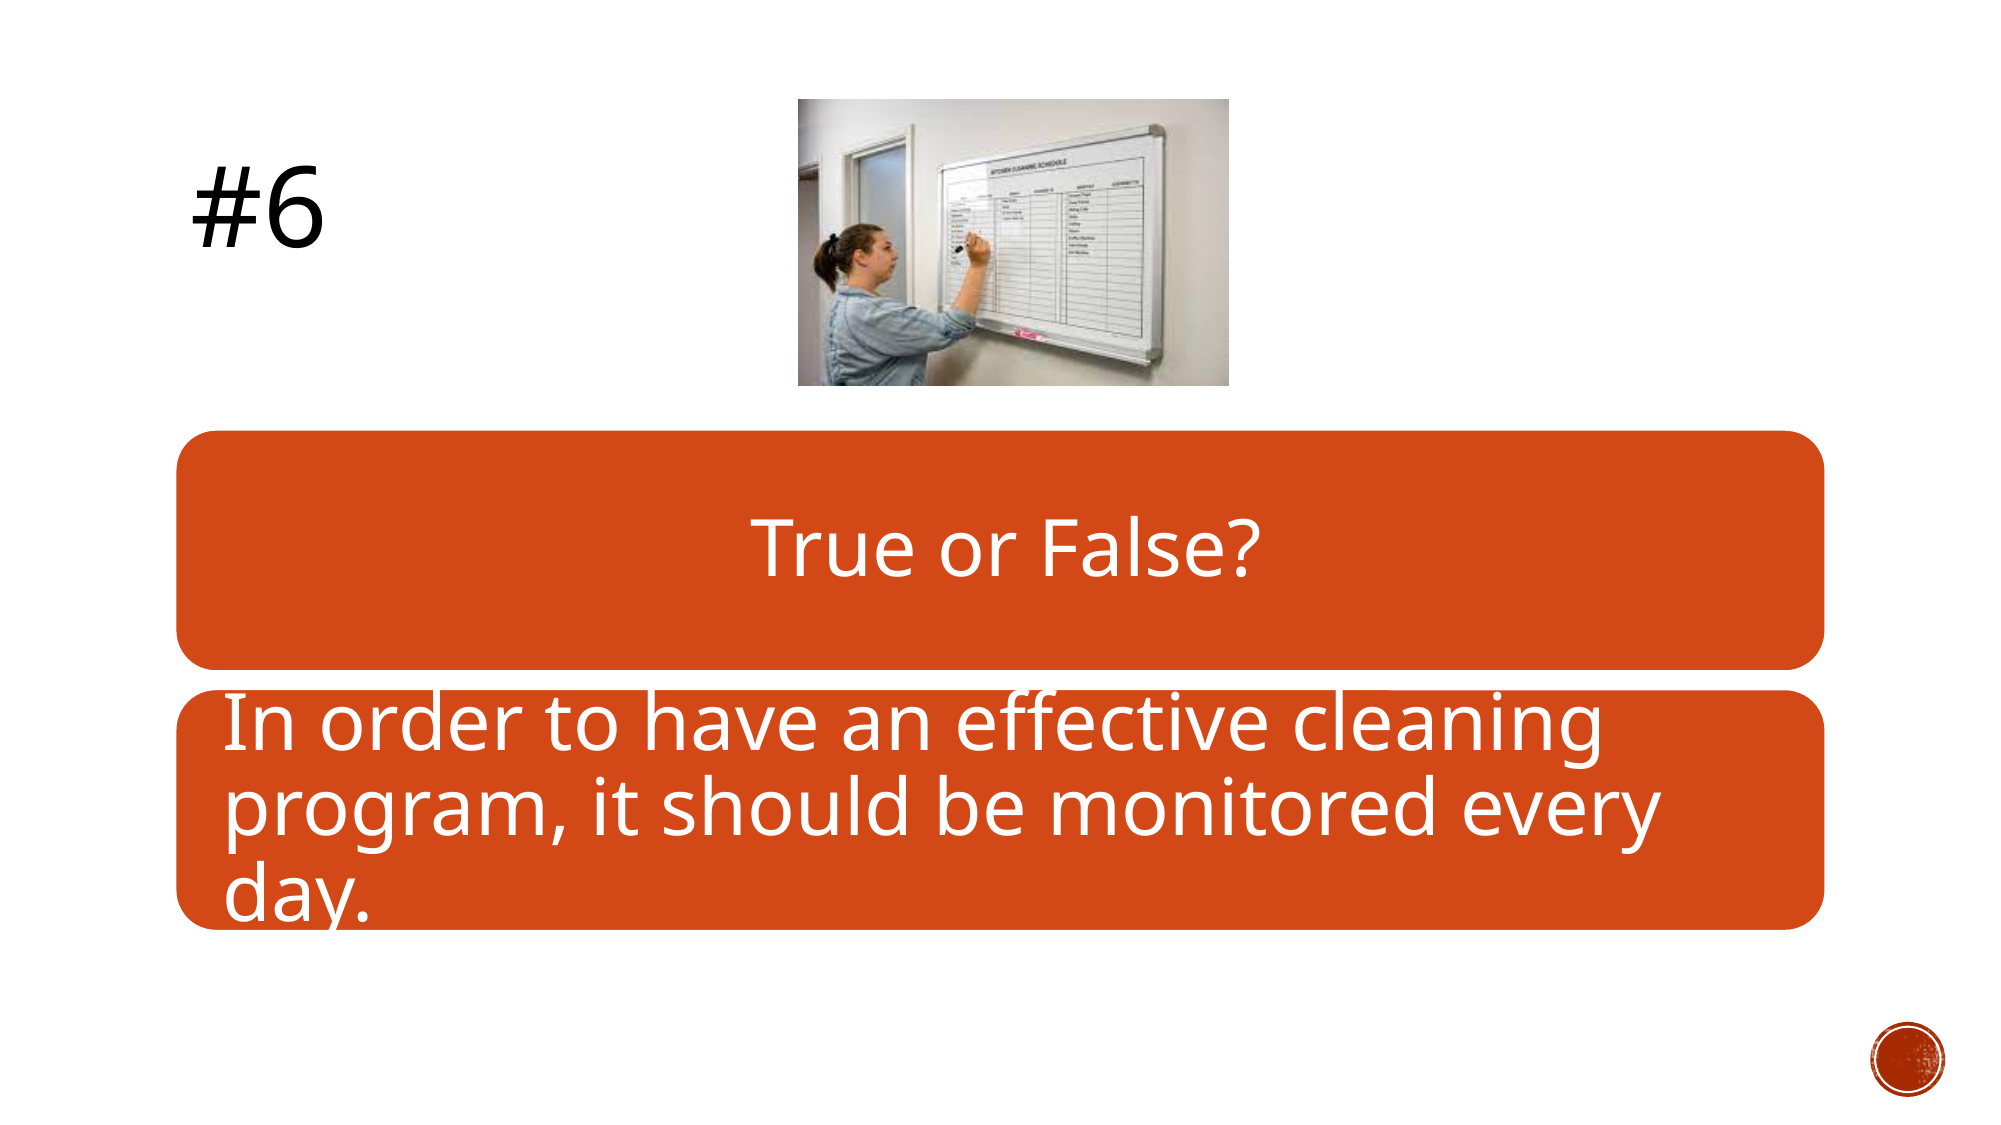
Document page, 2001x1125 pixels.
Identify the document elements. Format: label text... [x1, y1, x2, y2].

picture [798, 99, 1229, 385]
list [181, 349, 1824, 1011]
title #6 [175, 79, 1826, 344]
